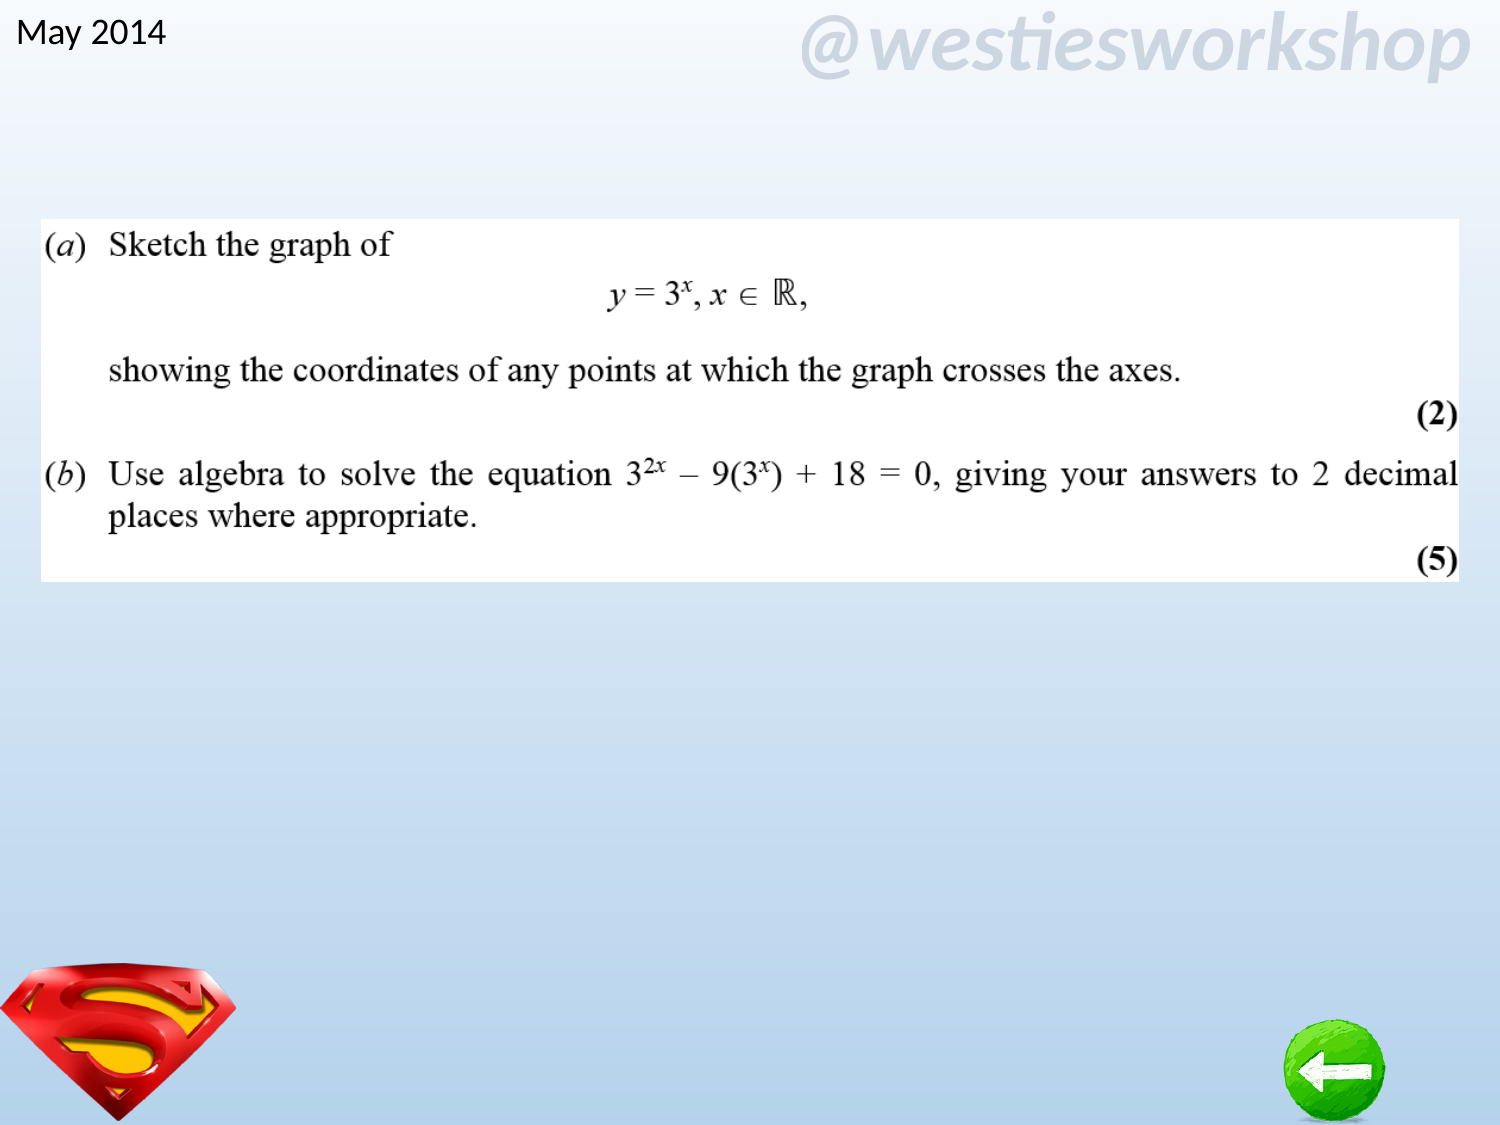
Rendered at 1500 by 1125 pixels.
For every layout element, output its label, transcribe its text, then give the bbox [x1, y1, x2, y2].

picture [0, 963, 236, 1121]
picture [1281, 1019, 1387, 1125]
picture [41, 219, 1459, 582]
text_box May 2014 [1, 0, 182, 60]
